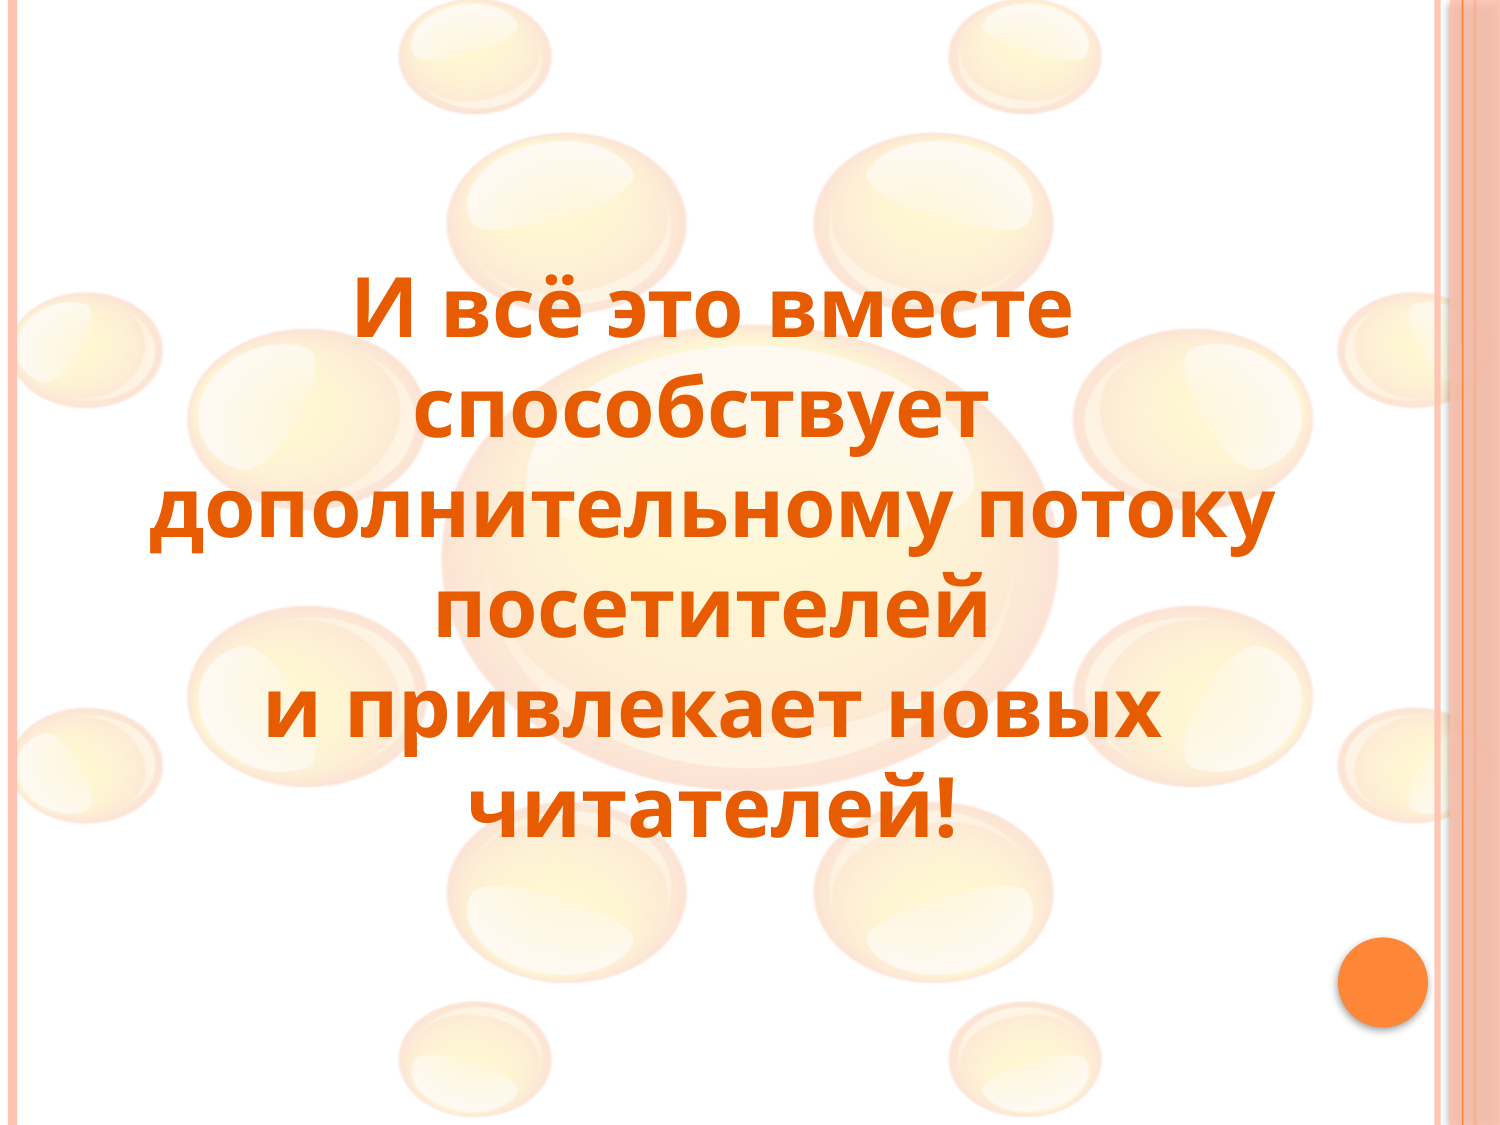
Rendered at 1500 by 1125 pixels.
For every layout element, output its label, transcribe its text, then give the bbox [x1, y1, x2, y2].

list И всё это вместе способствует дополнительному потоку посетителей и привлекает новых читателей! [100, 101, 1326, 925]
